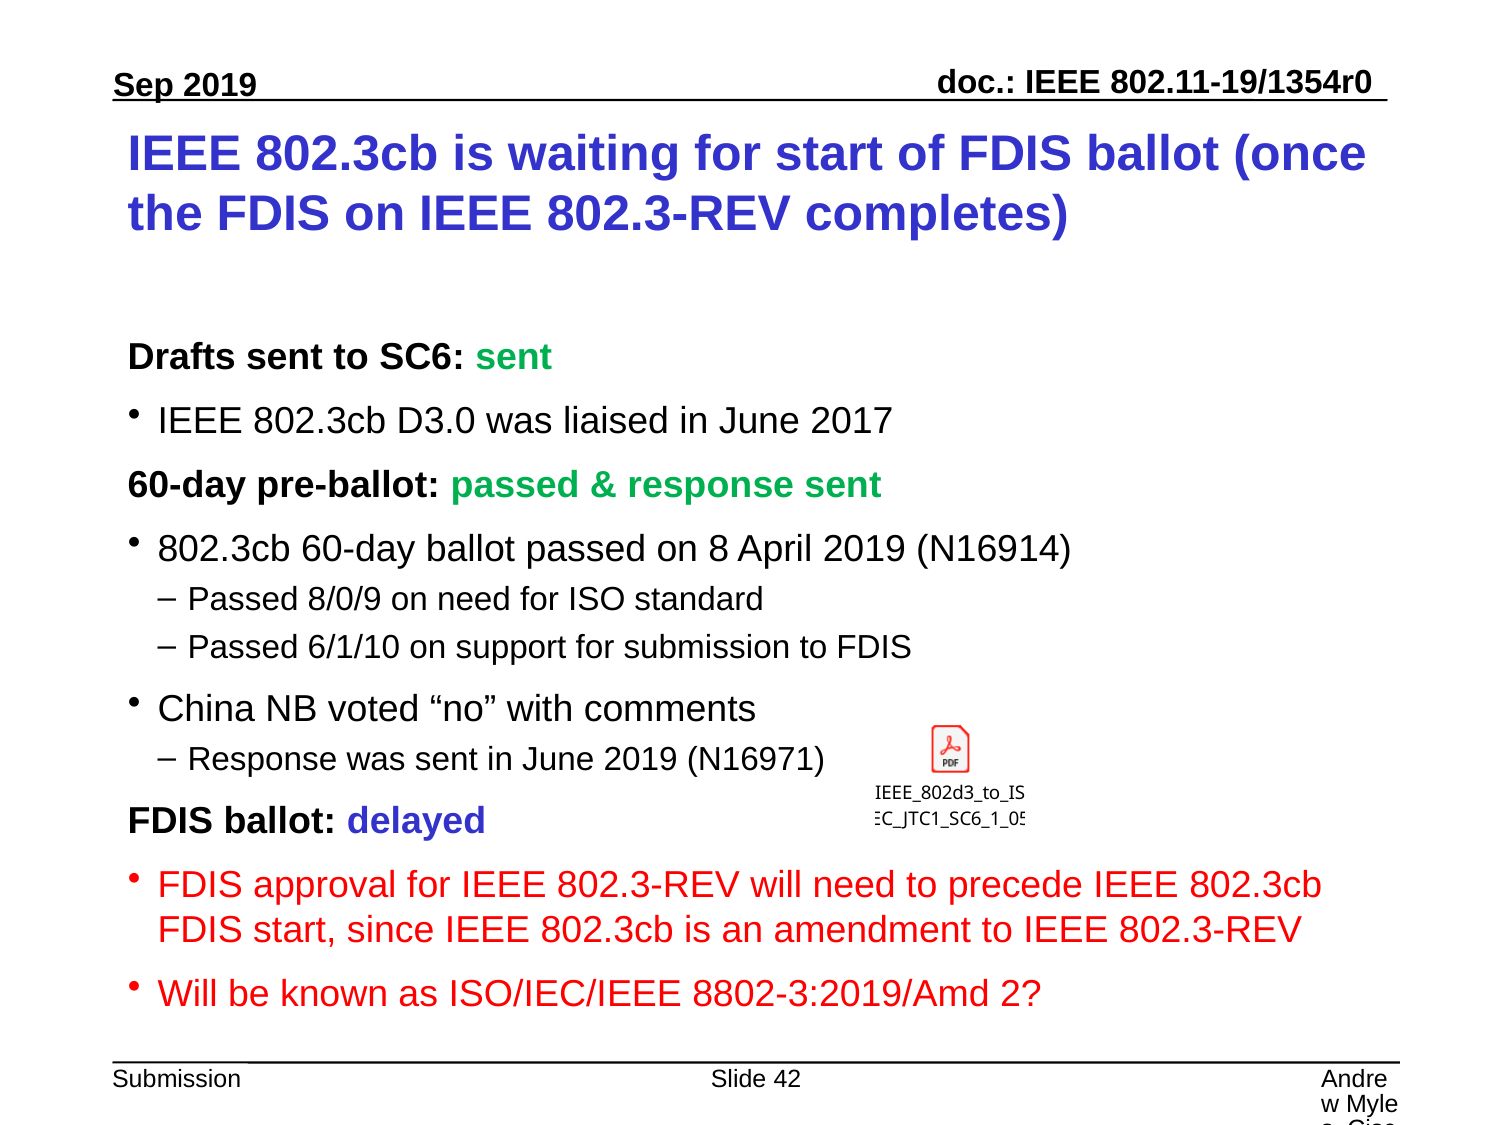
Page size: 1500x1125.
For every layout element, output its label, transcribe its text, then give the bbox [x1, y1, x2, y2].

footer Andrew Myles, Cisco [1320, 1061, 1402, 1093]
slide_number Slide 42 [709, 1061, 803, 1093]
title IEEE 802.3cb is waiting for start of FDIS ballot (once the FDIS on IEEE 802.3-REV completes) [112, 112, 1388, 288]
list Drafts sent to SC6: sent IEEE 802.3cb D3.0 was liaised in June 2017 60-day pre-ballot: passed & response sent 802.3cb 60-day ballot passed on 8 April 2019 (N16914) Passed 8/0/9 on need for ISO standard Passed 6/1/10 on support for submission to FDIS China NB voted “no” with comments Response was sent in June 2019 (N16971) FDIS ballot: delayed FDIS approval for IEEE 802.3-REV will need to precede IEEE 802.3cb FDIS start, since IEEE 802.3cb is an amendment to IEEE 802.3-REV Will be known as ISO/IEC/IEEE 8802-3:2019/Amd 2? [112, 324, 1388, 1000]
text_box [874, 724, 1026, 858]
